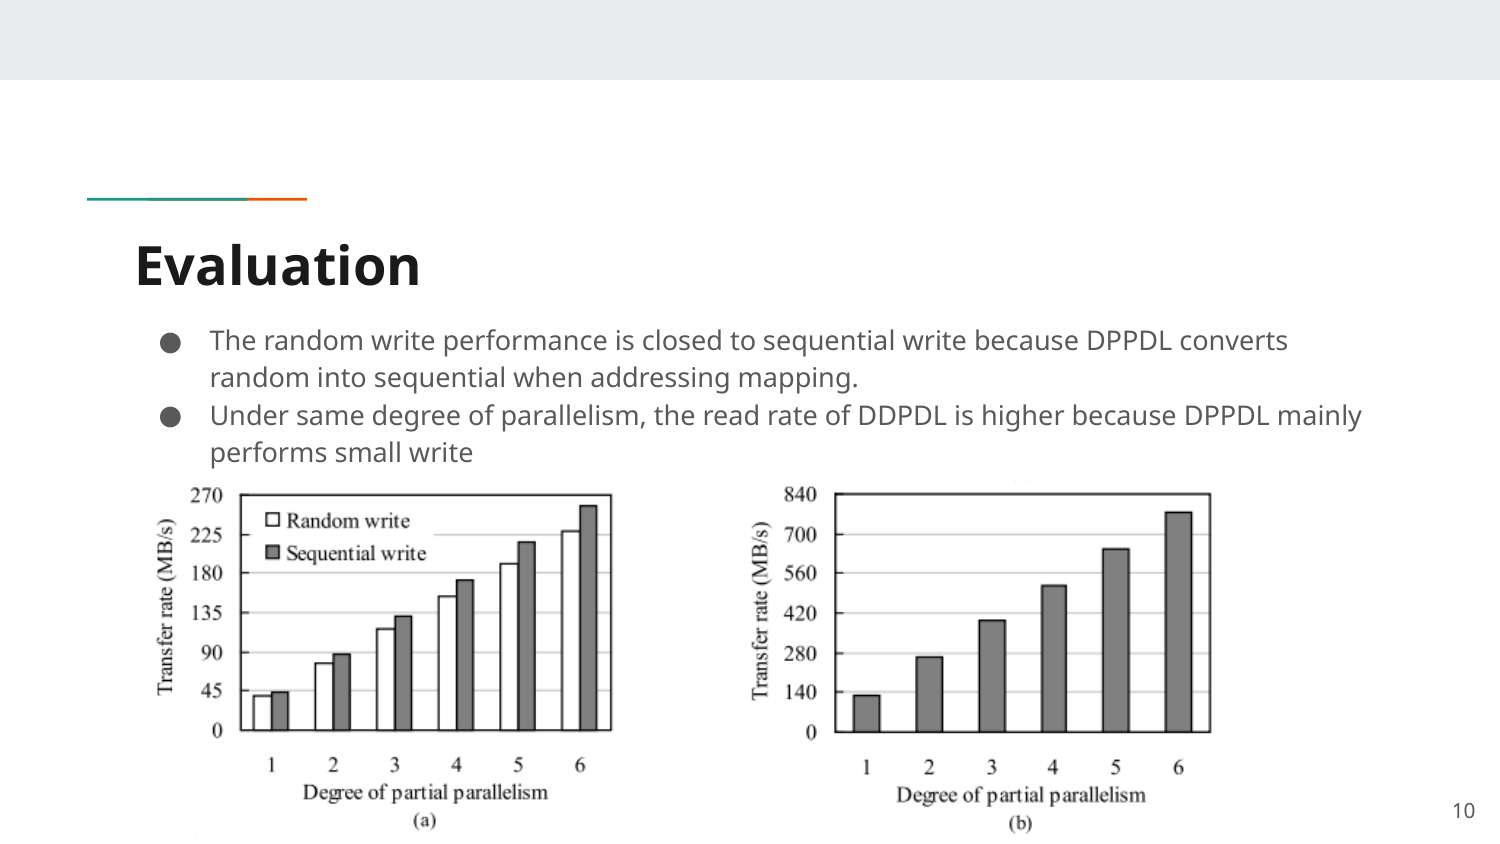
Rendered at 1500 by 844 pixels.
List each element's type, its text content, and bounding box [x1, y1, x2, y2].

slide_number ‹#› [1400, 779, 1491, 844]
list The random write performance is closed to sequential write because DPPDL converts random into sequential when addressing mapping. Under same degree of parallelism, the read rate of DDPDL is higher because DPPDL mainly performs small write [119, 303, 1381, 408]
title Evaluation [119, 216, 1381, 303]
picture [733, 481, 1242, 844]
picture [133, 473, 652, 836]
